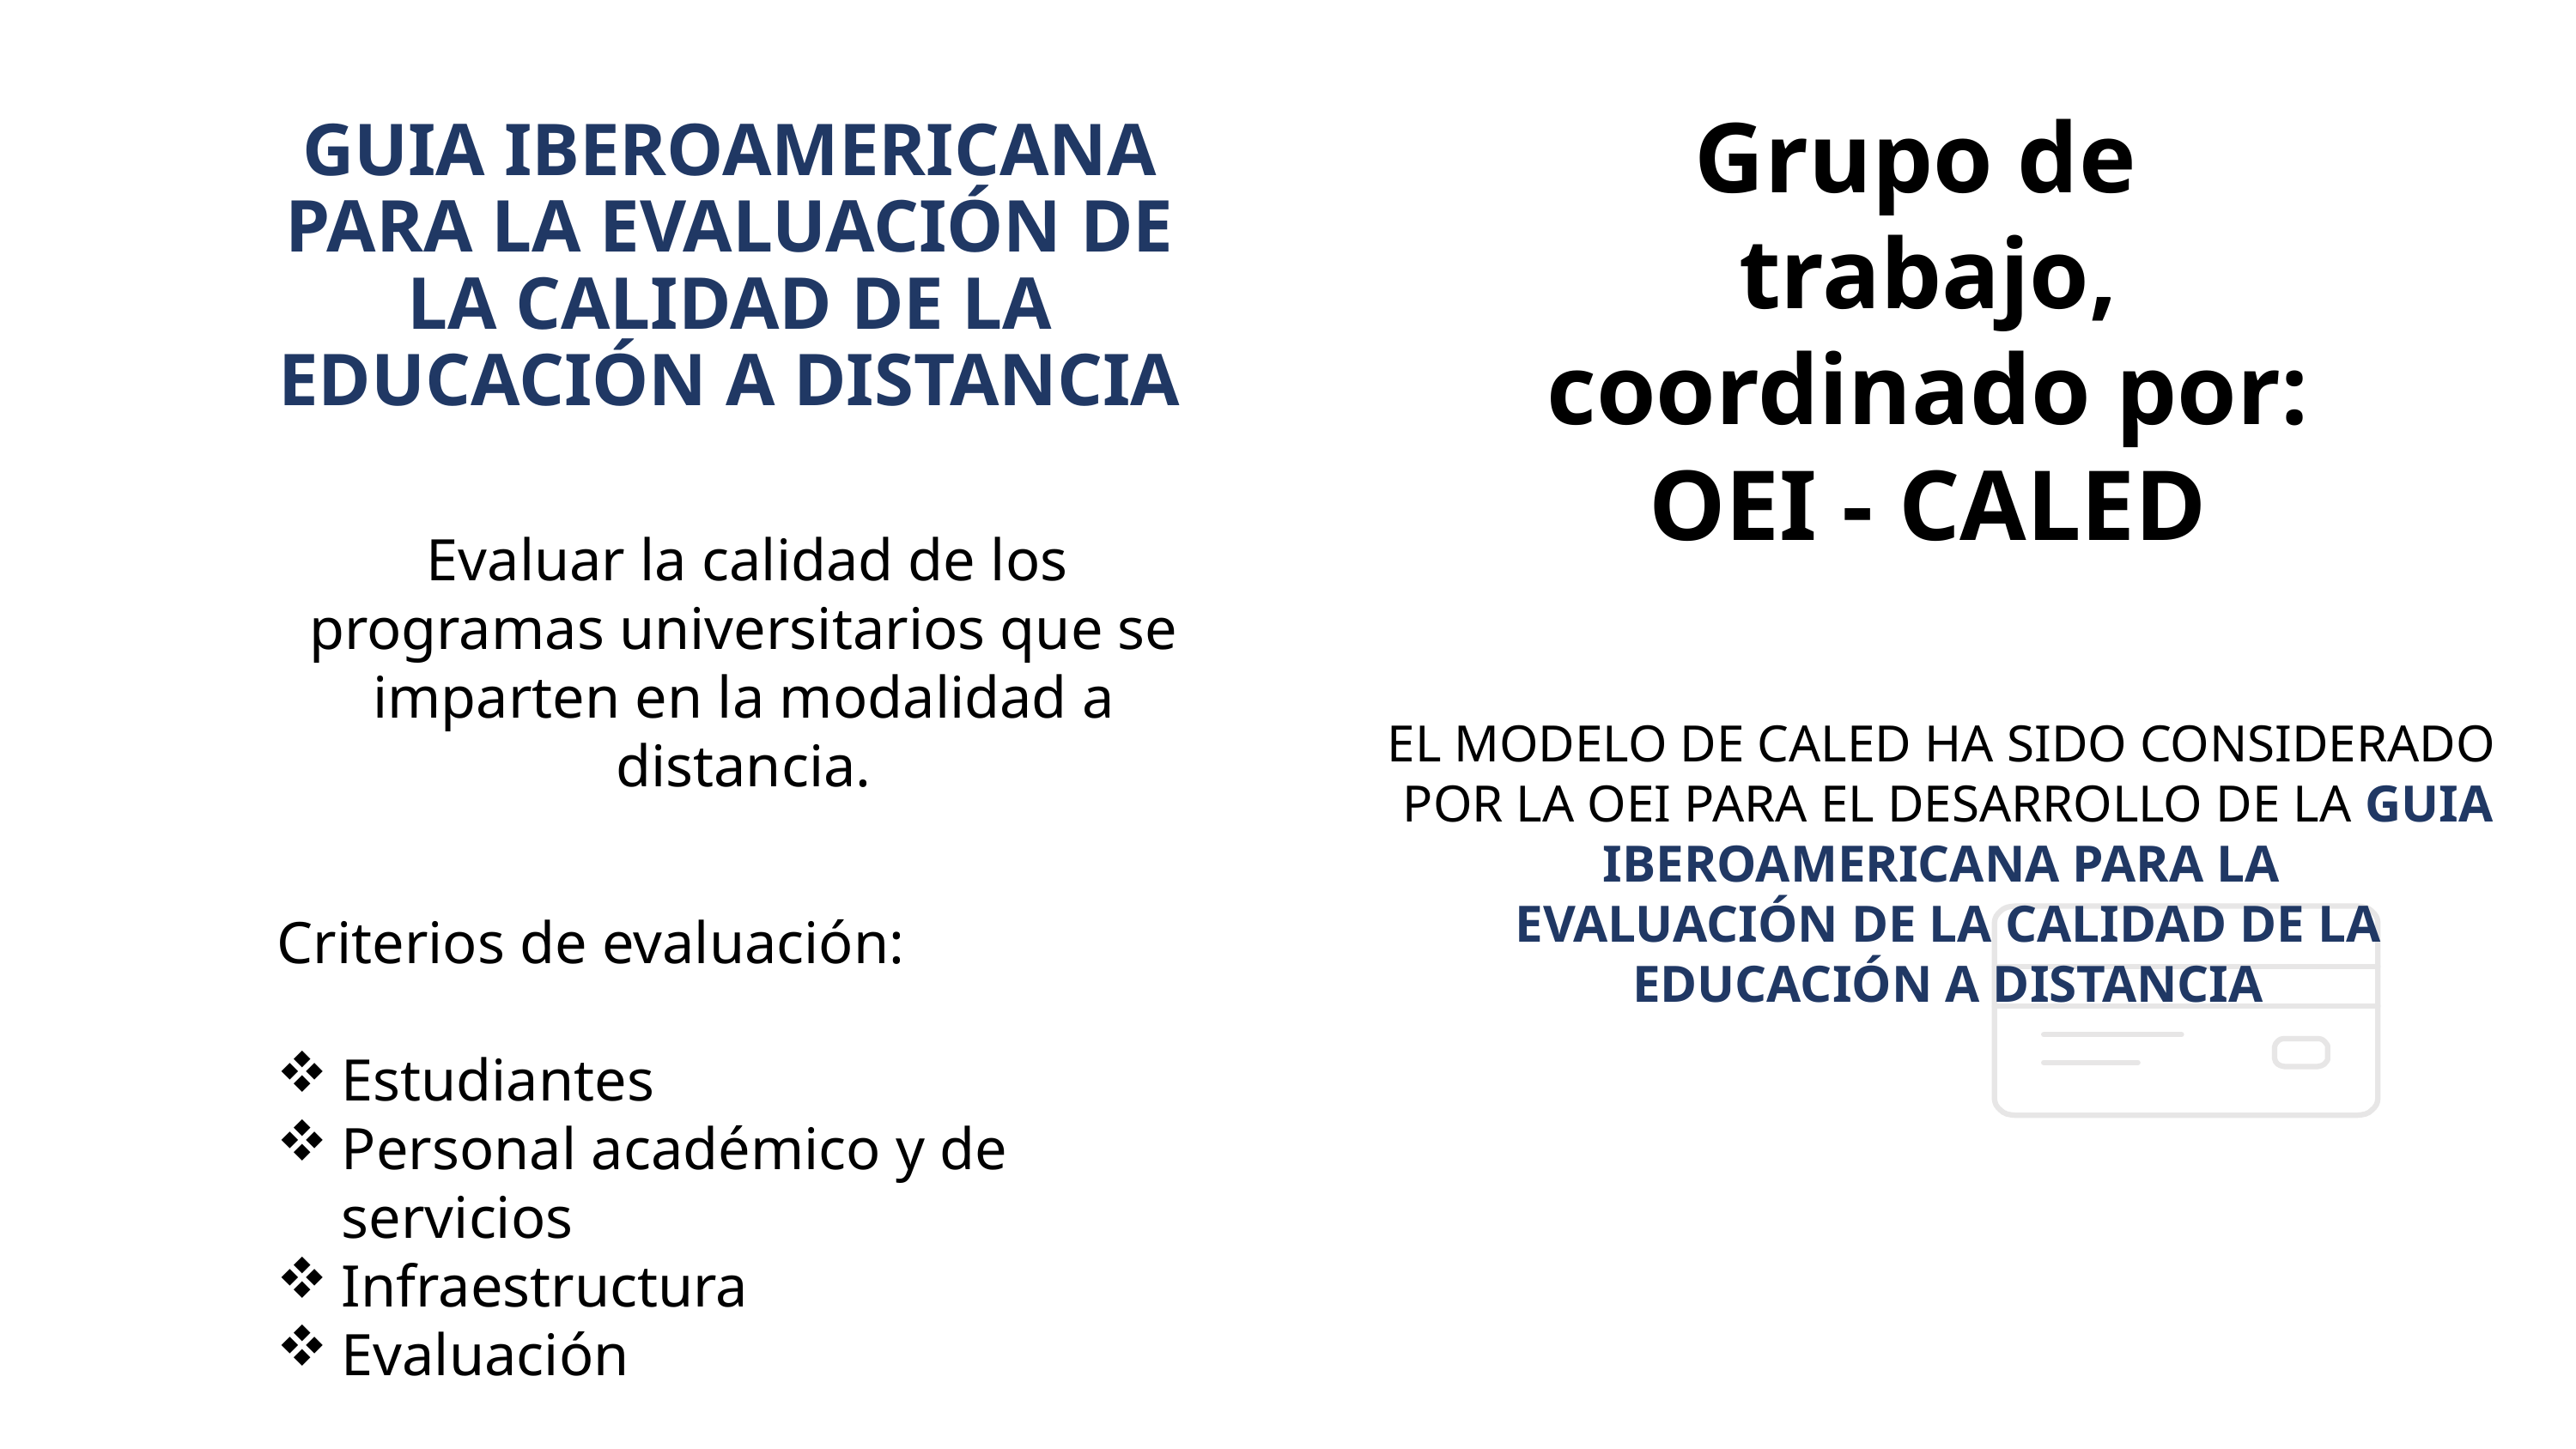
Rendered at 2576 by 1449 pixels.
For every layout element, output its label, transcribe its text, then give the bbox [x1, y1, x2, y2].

text_box Grupo de trabajo, coordinado por: OEI - CALED [1524, 89, 2331, 447]
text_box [262, 112, 1212, 1411]
text_box EL MODELO DE CALED HA SIDO CONSIDERADO POR LA OEI PARA EL DESARROLLO DE LA GUIA IBEROAMERICANA PARA LA EVALUACIÓN DE LA CALIDAD DE LA EDUCACIÓN A DISTANCIA [1363, 705, 2533, 1079]
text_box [1994, 906, 2379, 1116]
